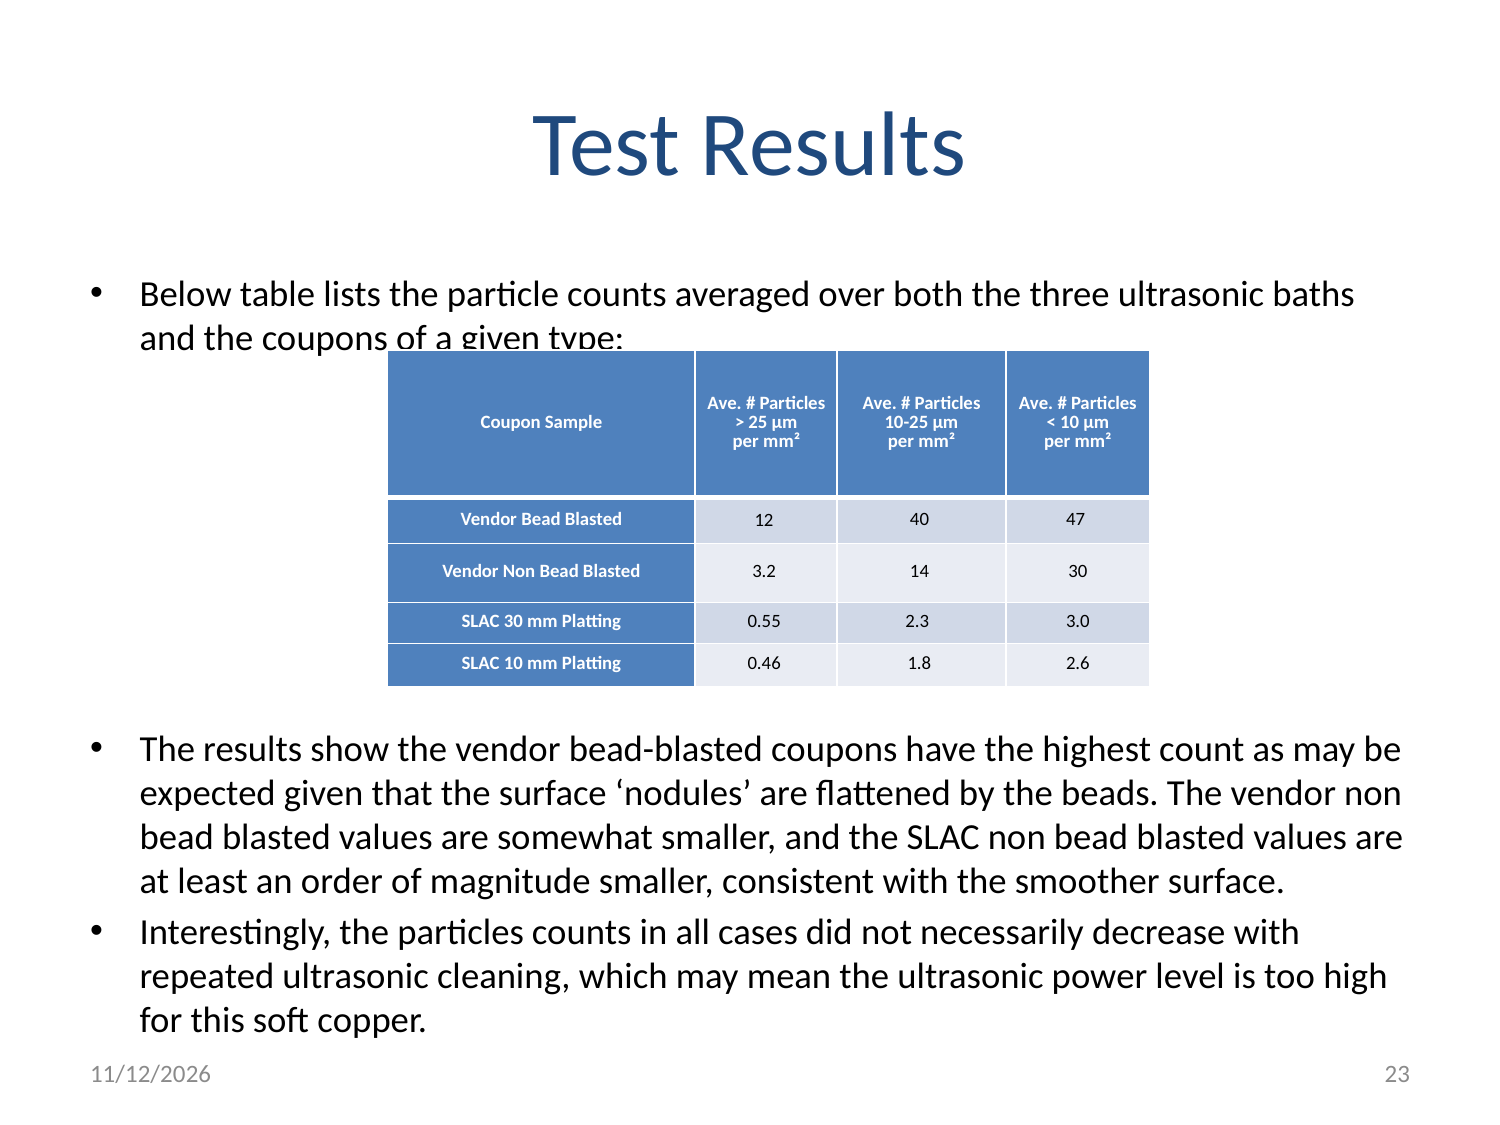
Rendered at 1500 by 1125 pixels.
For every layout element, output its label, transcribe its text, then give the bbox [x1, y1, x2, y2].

table_header Ave. # Particles > 25 µm per mm² [696, 351, 836, 495]
table_cell 40 [838, 500, 1005, 543]
table_cell SLAC 30 mm Platting [388, 603, 694, 643]
table_cell 2.3 [838, 603, 1005, 643]
table_cell SLAC 10 mm Platting [388, 644, 694, 686]
table_cell 1.8 [838, 644, 1005, 686]
table_cell 3.2 [696, 544, 836, 602]
table_cell Vendor Bead Blasted [388, 500, 694, 543]
table_cell 3.0 [1007, 603, 1149, 643]
table_cell 2.6 [1007, 644, 1149, 686]
table_cell Vendor Non Bead Blasted [388, 544, 694, 602]
list Below table lists the particle counts averaged over both the three ultrasonic baths and the coupons of a given type: The results show the vendor bead-blasted coupons have the highest count as may be expected given that the surface ‘nodules’ are flattened by the beads. The vendor non bead blasted values are somewhat smaller, and the SLAC non bead blasted values are at least an order of magnitude smaller, consistent with the smoother surface. Interestingly, the particles counts in all cases did not necessarily decrease with repeated ultrasonic cleaning, which may mean the ultrasonic power level is too high for this soft copper. [75, 262, 1425, 1063]
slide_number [75, 1042, 425, 1103]
table_cell 0.46 [696, 644, 836, 686]
table_header Ave. # Particles < 10 µm per mm² [1007, 351, 1149, 495]
table_cell 47 [1007, 500, 1149, 543]
table_cell 0.55 [696, 603, 836, 643]
title Test Results [75, 45, 1425, 233]
table_cell 14 [838, 544, 1005, 602]
table_header Ave. # Particles 10-25 µm per mm² [838, 351, 1005, 495]
table_cell 12 [696, 500, 836, 543]
slide_number 23 [1074, 1042, 1425, 1103]
table_cell 30 [1007, 544, 1149, 602]
table_header Coupon Sample [388, 351, 694, 495]
